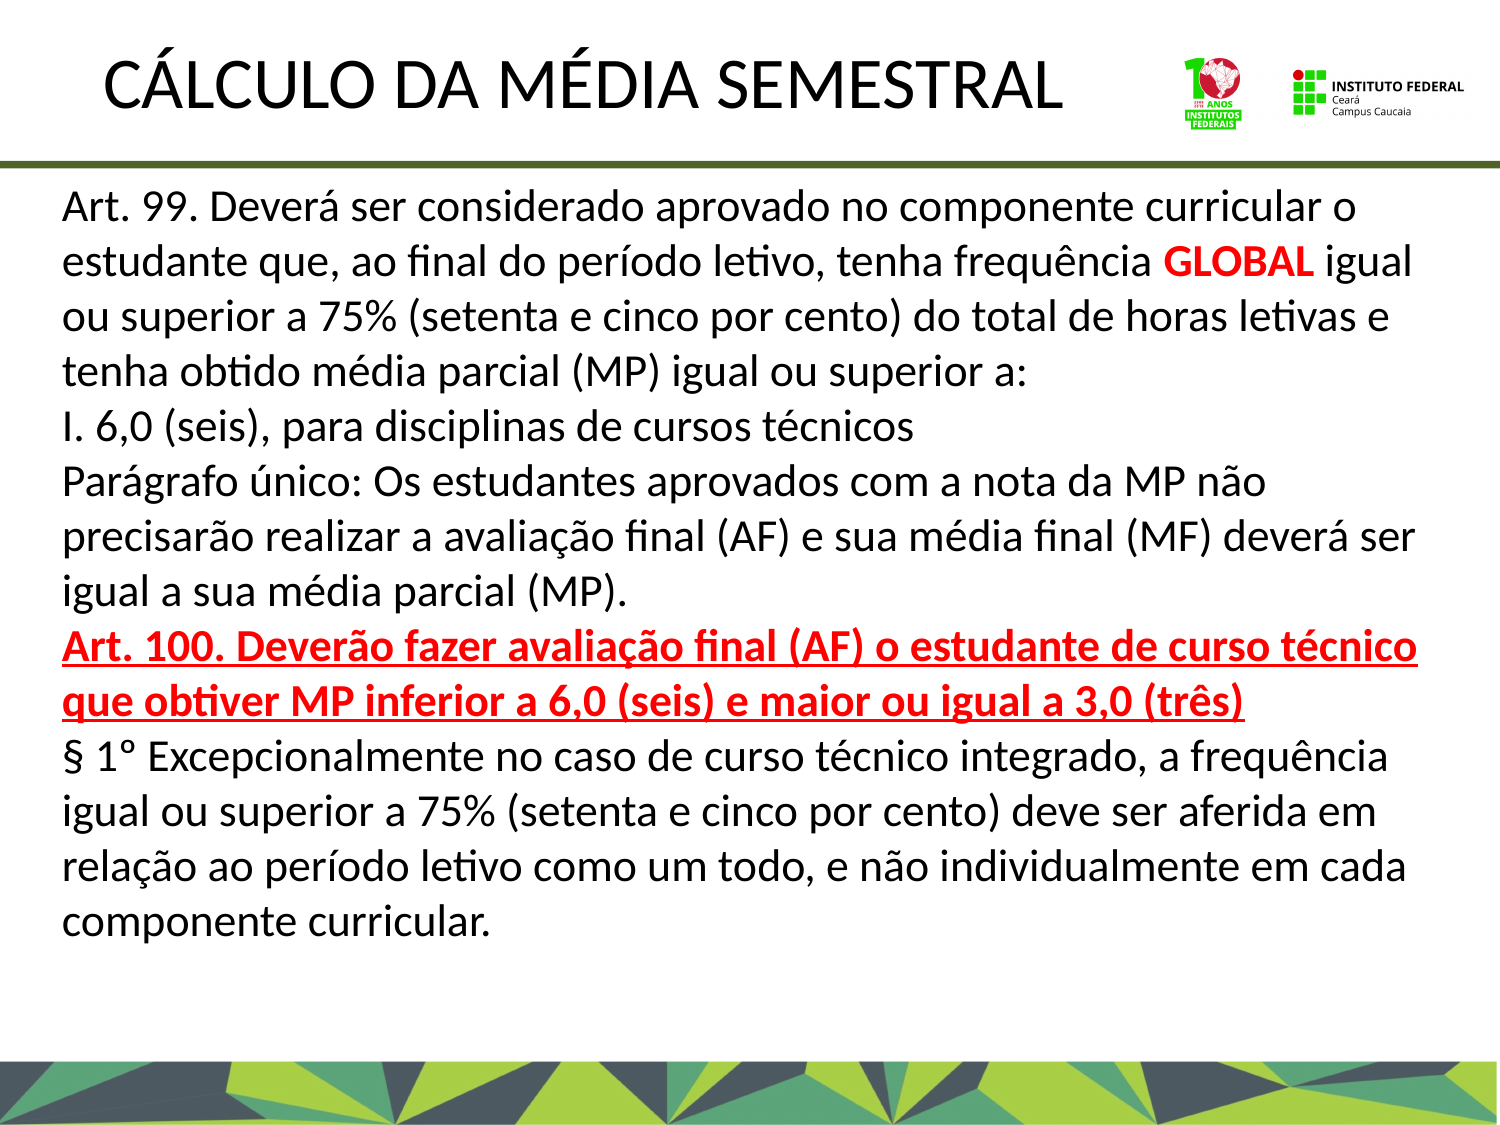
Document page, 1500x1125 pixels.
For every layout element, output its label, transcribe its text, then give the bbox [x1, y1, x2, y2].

text_box [0, 159, 1500, 170]
picture [0, 1061, 1497, 1125]
text_box CÁLCULO DA MÉDIA SEMESTRAL [88, 28, 1176, 131]
text_box Art. 99. Deverá ser considerado aprovado no componente curricular o estudante que, ao final do período letivo, tenha frequência GLOBAL igual ou superior a 75% (setenta e cinco por cento) do total de horas letivas e tenha obtido média parcial (MP) igual ou superior a: I. 6,0 (seis), para disciplinas de cursos técnicos Parágrafo único: Os estudantes aprovados com a nota da MP não precisarão realizar a avaliação final (AF) e sua média final (MF) deverá ser igual a sua média parcial (MP). Art. 100. Deverão fazer avaliação final (AF) o estudante de curso técnico que obtiver MP inferior a 6,0 (seis) e maior ou igual a 3,0 (três) § 1º Excepcionalmente no caso de curso técnico integrado, a frequência igual ou superior a 75% (setenta e cinco por cento) deve ser aferida em relação ao período letivo como um todo, e não individualmente em cada componente curricular. [47, 168, 1477, 953]
picture [1174, 50, 1472, 138]
